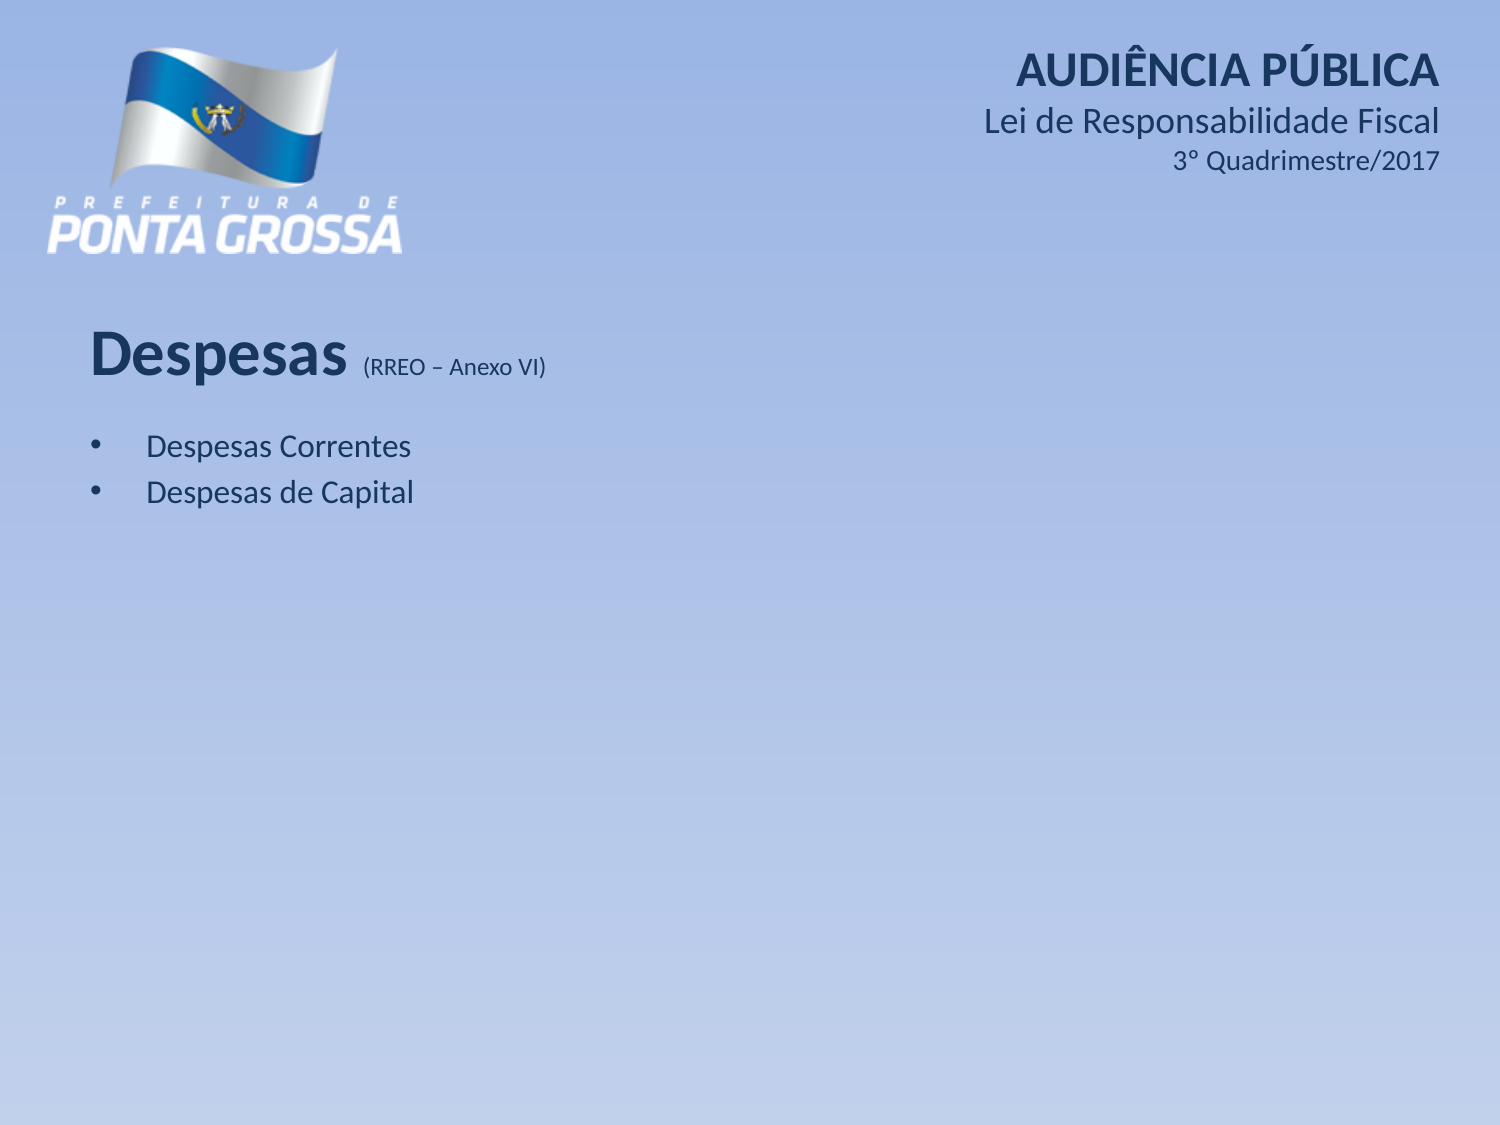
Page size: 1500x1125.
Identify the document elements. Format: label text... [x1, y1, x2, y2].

picture [46, 46, 402, 255]
list Despesas (RREO – Anexo VI) Despesas Correntes Despesas de Capital [75, 262, 1425, 1055]
title AUDIÊNCIA PÚBLICA Lei de Responsabilidade Fiscal 3º Quadrimestre/2017 [164, 35, 1456, 223]
